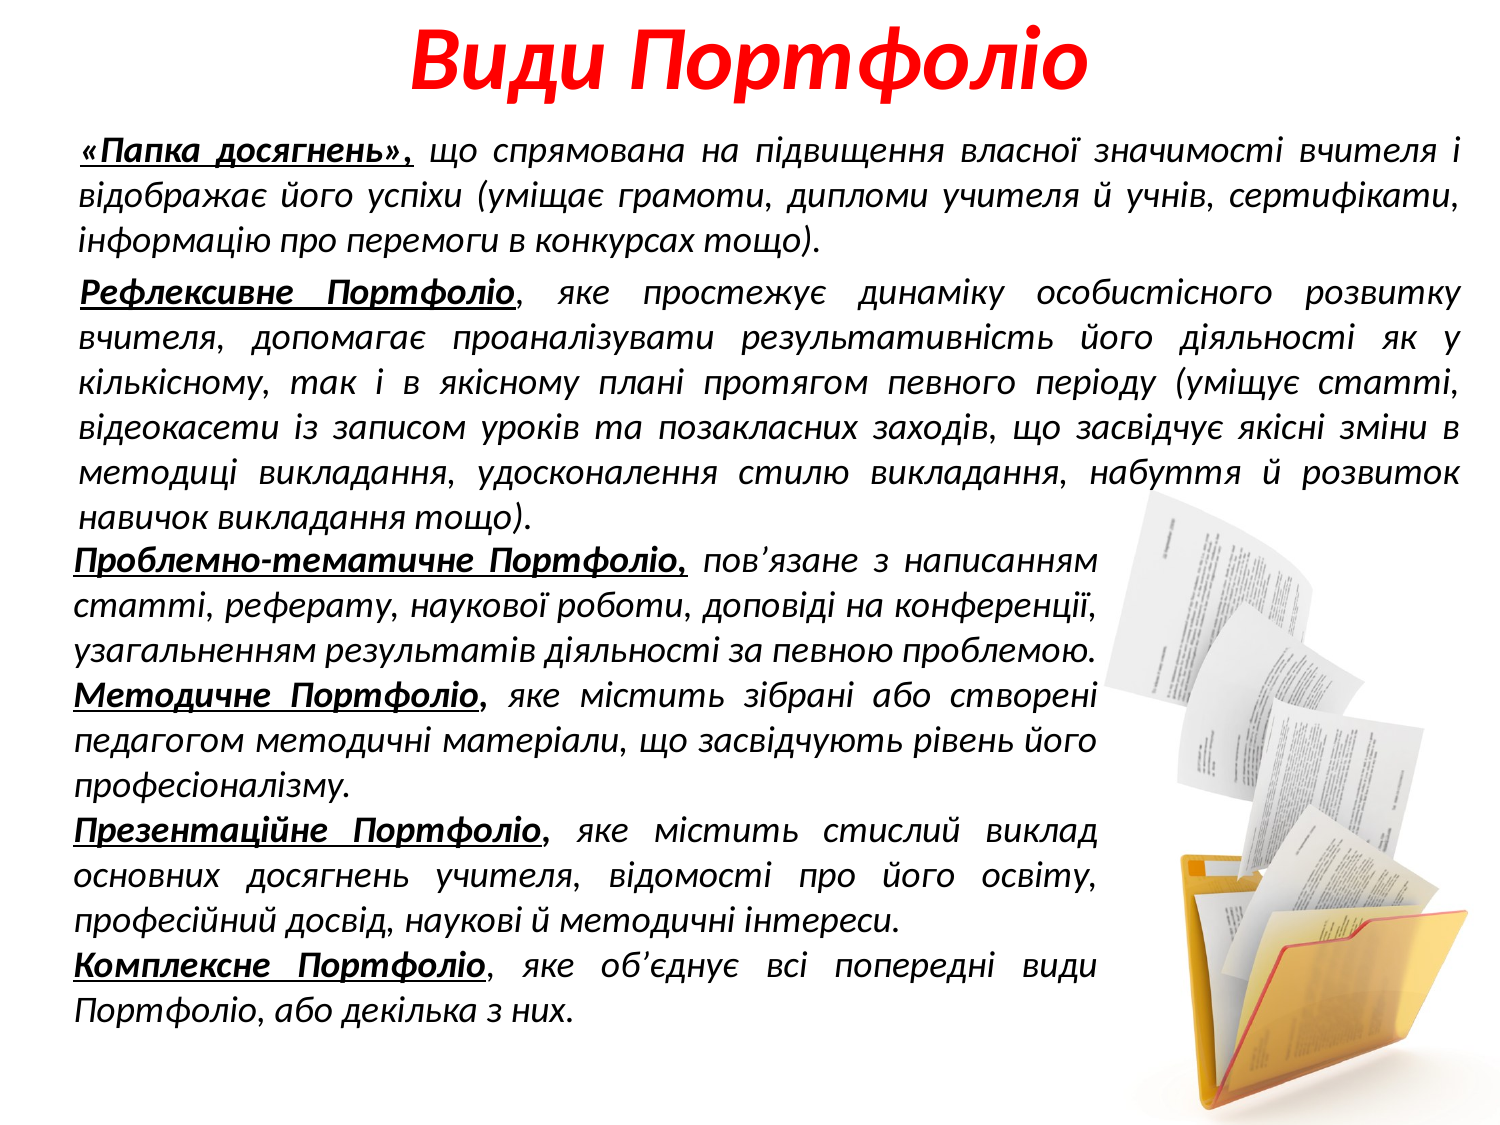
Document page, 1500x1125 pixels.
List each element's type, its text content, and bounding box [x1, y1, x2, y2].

list «Папка досягнень», що спрямована на підвищення власної значимості вчителя і відображає його успіхи (уміщає грамоти, дипломи учителя й учнів, сертифікати, інформацію про перемоги в конкурсах тощо). Рефлексивне Портфоліо, яке простежує динаміку особистісного розвитку вчителя, допомагає проаналізувати результативність його діяльності як у кількісному, так і в якісному плані протягом певного періоду (уміщує статті, відеокасети із записом уроків та позакласних заходів, що засвідчує якісні зміни в методиці викладання, удосконалення стилю викладання, набуття й розвиток навичок викладання тощо). [46, 116, 1477, 551]
text_box Проблемно-тематичне Портфоліо, пов’язане з написанням статті, реферату, наукової роботи, доповіді на конференції, узагальненням результатів діяльності за певною проблемою. Методичне Портфоліо, яке містить зібрані або створені педагогом методичні матеріали, що засвідчують рівень його професіоналізму. Презентаційне Портфоліо, яке містить стислий виклад основних досягнень учителя, відомості про його освіту, професійний досвід, наукові й методичні інтереси. Комплексне Портфоліо, яке об’єднує всі попередні види Портфоліо, або декілька з них. [58, 527, 1072, 1038]
title Види Портфоліо [74, 0, 1426, 116]
picture [1077, 470, 1500, 1125]
